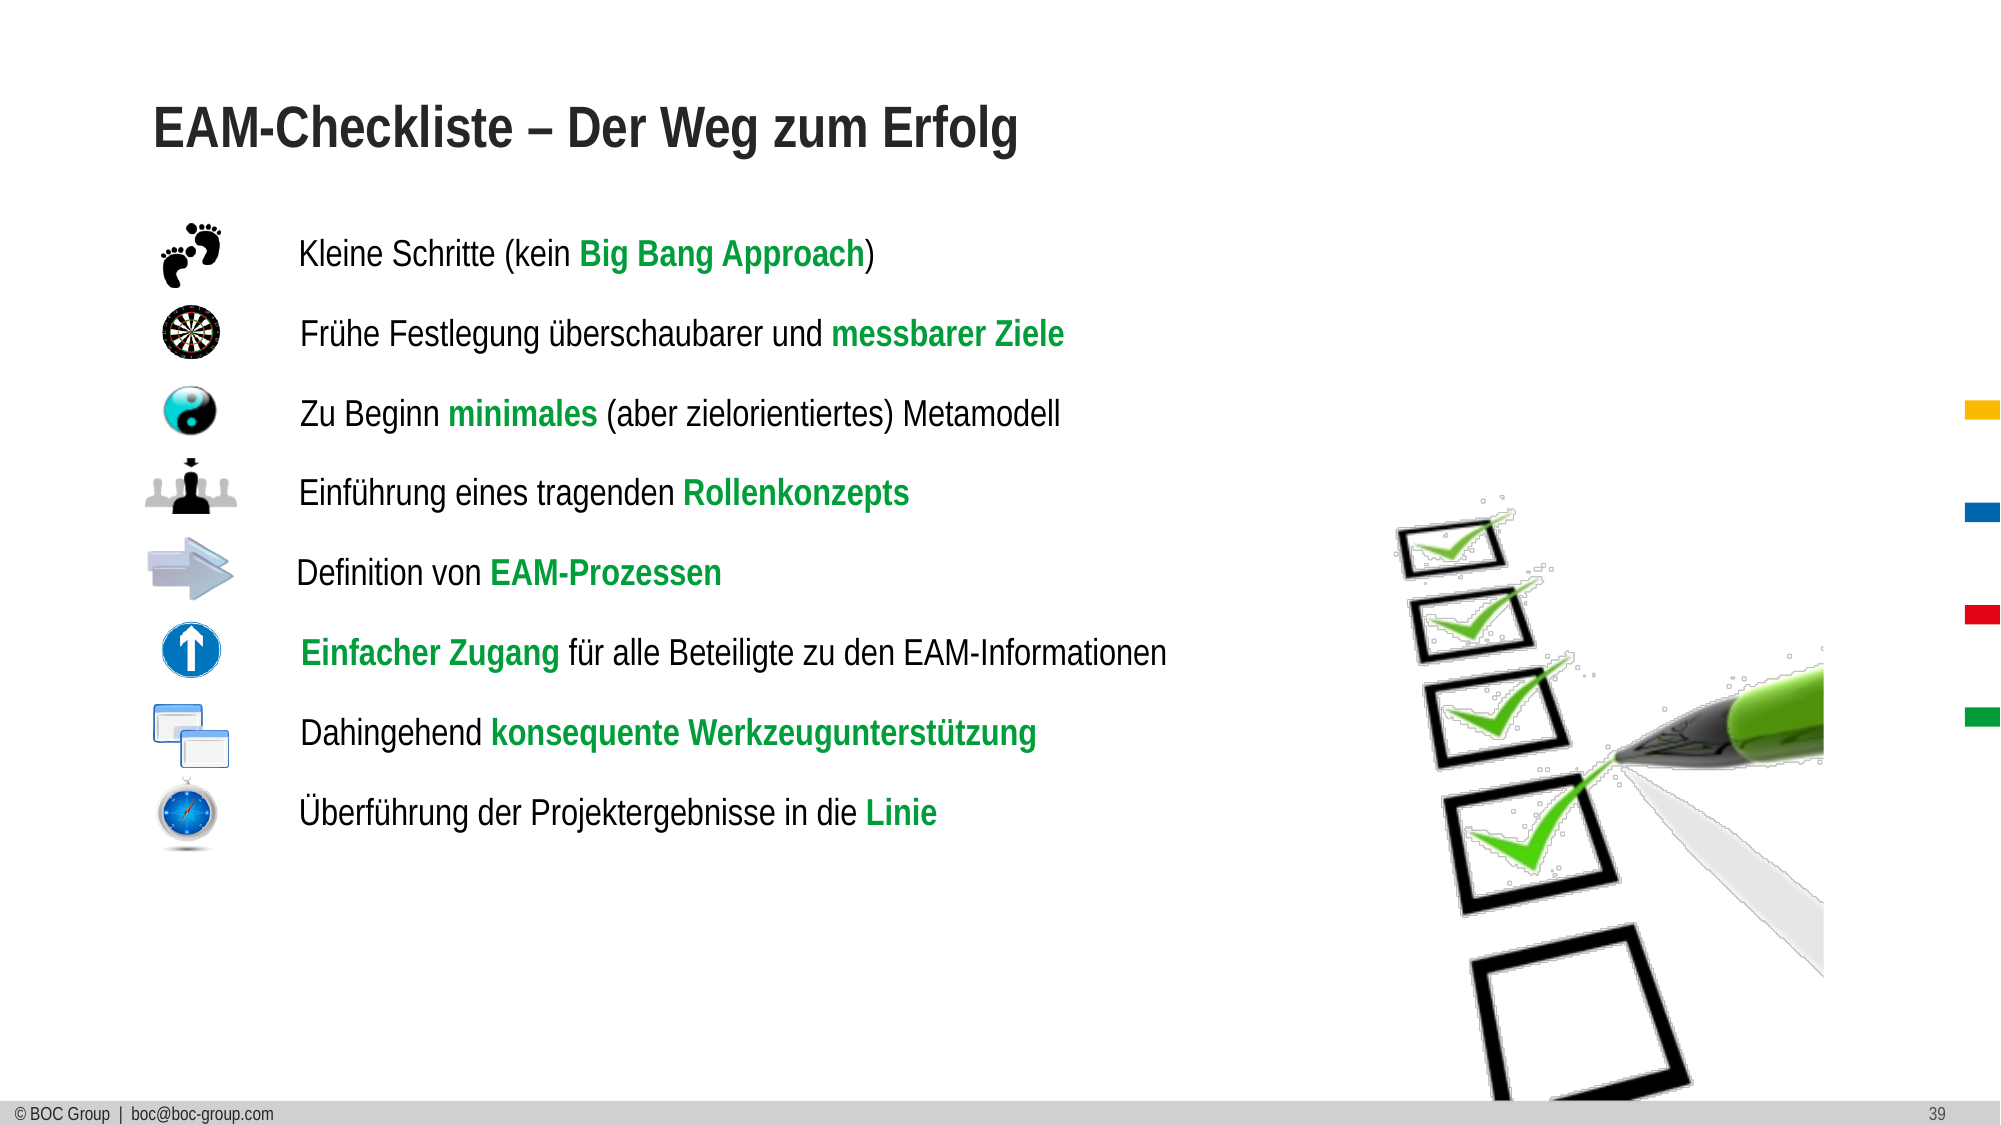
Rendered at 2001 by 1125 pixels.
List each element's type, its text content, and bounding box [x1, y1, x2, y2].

picture [146, 529, 235, 613]
text_box Dahingehend konsequente Werkzeugunterstützung [286, 701, 1052, 761]
text_box Frühe Festlegung überschaubarer und messbarer Ziele [286, 301, 1079, 361]
picture [1234, 494, 1824, 1103]
picture [151, 617, 231, 868]
text_box Einführung eines tragenden Rollenkonzepts [285, 461, 924, 521]
text_box Definition von EAM-Prozessen [282, 541, 736, 601]
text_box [161, 223, 221, 288]
text_box Zu Beginn minimales (aber zielorientiertes) Metamodell [286, 381, 1075, 441]
picture [159, 302, 223, 362]
text_box Kleine Schritte (kein Big Bang Approach) [285, 221, 889, 281]
text_box Überführung der Projektergebnisse in die Linie [285, 781, 951, 840]
title EAM-Checkliste – Der Weg zum Erfolg [138, 89, 1866, 163]
picture [124, 366, 258, 514]
text_box Einfacher Zugang für alle Beteiligte zu den EAM-Informationen [287, 621, 1181, 681]
